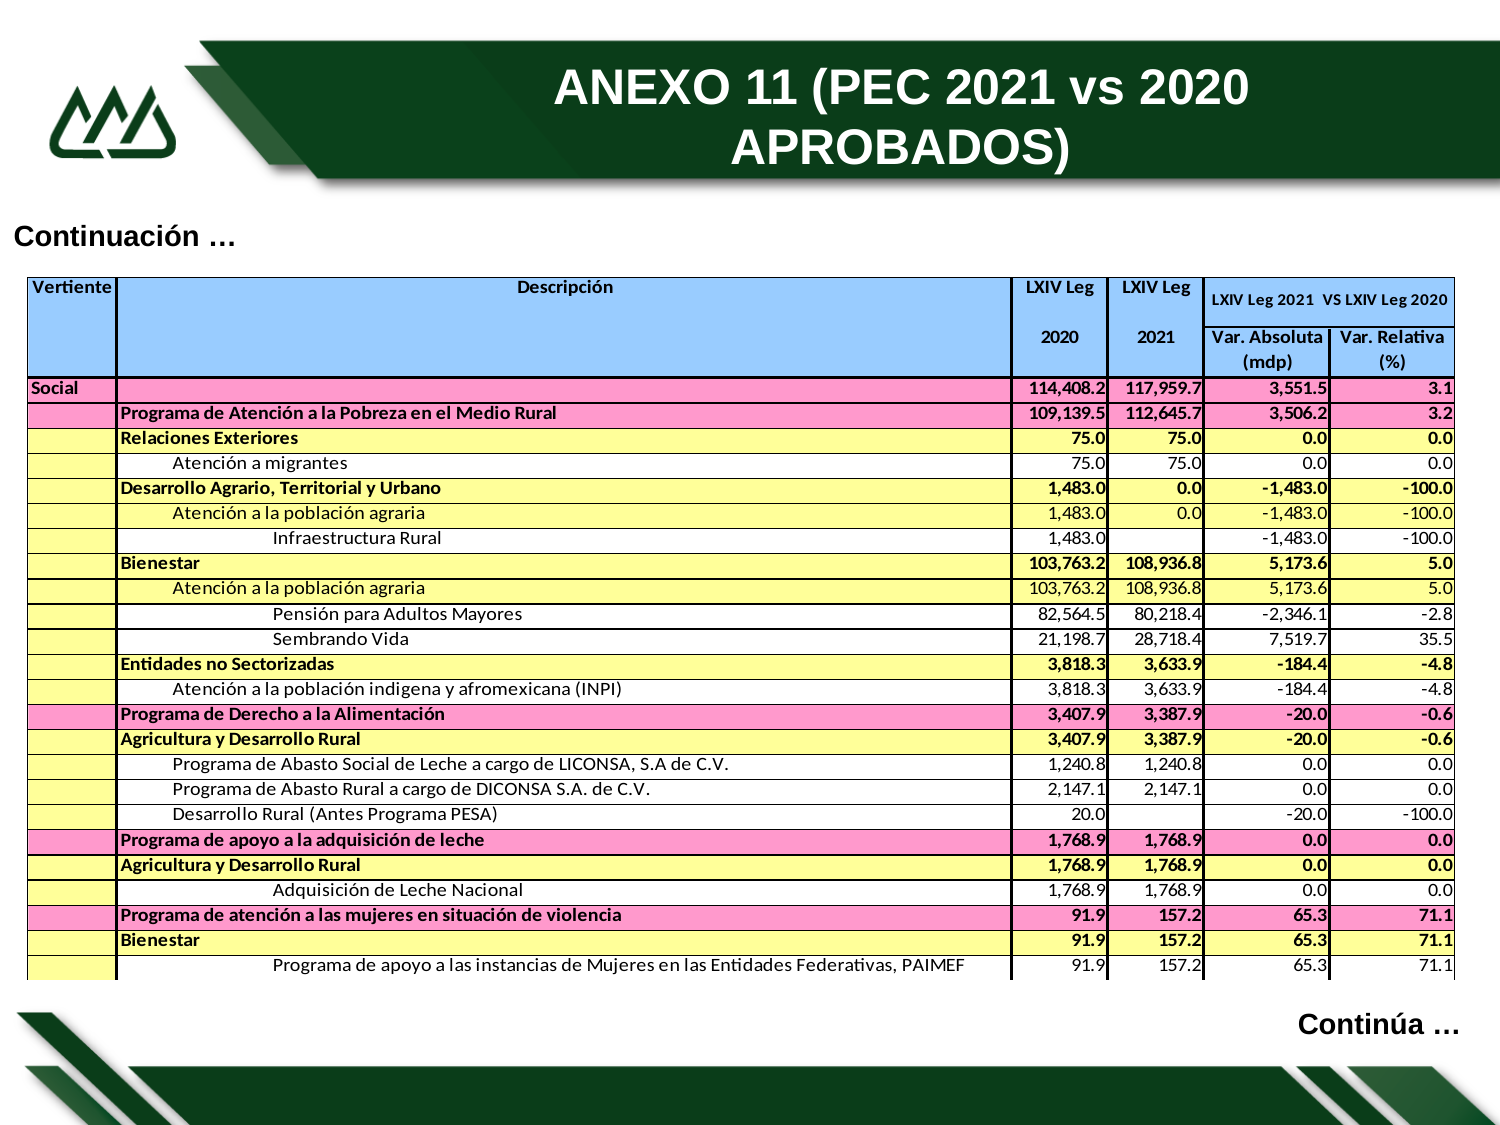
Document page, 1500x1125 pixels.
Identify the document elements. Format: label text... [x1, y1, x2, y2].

text_box Continuación … [0, 209, 253, 260]
title ANEXO 11 (PEC 2021 vs 2020 APROBADOS) [304, 45, 1500, 184]
text_box Continúa … [1283, 998, 1477, 1048]
picture [0, 2, 1500, 1125]
